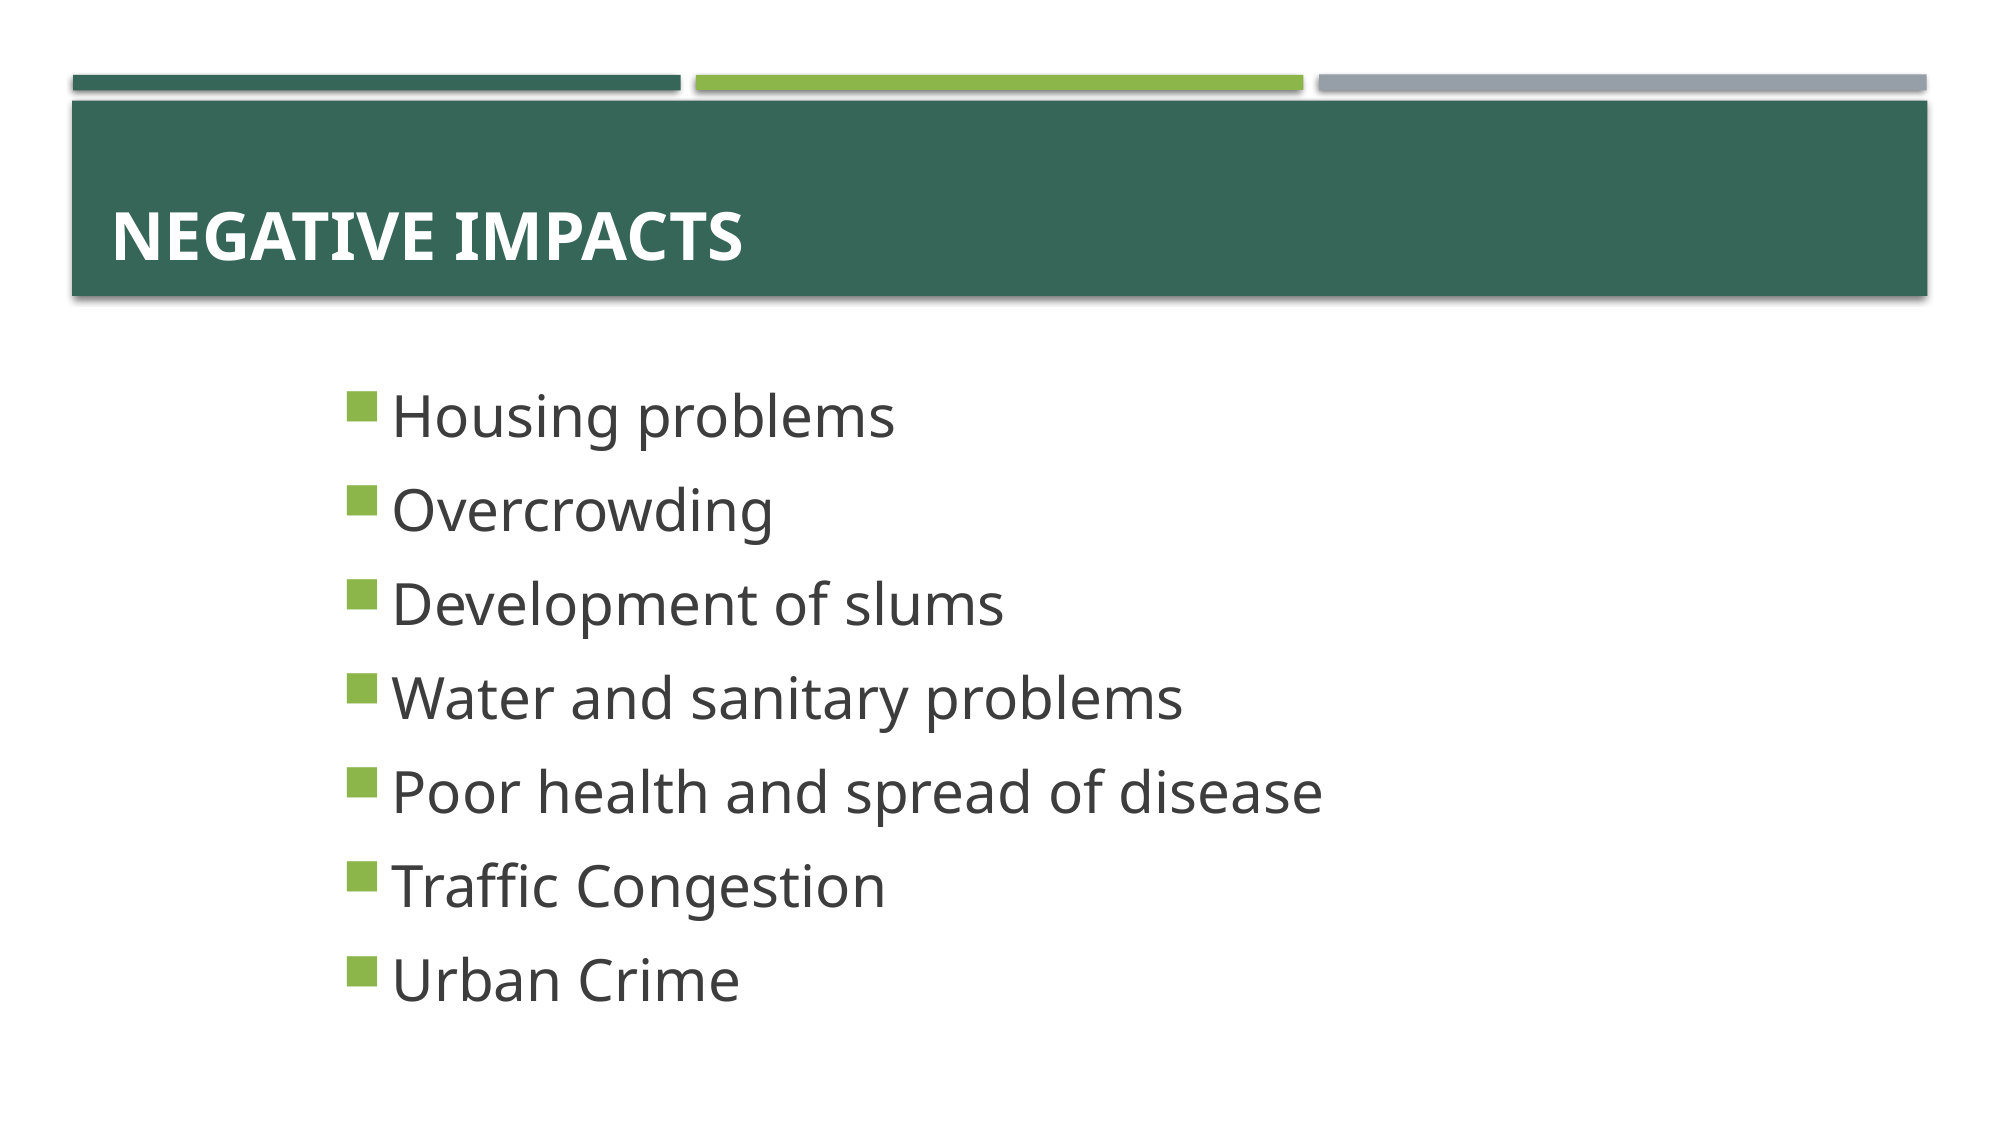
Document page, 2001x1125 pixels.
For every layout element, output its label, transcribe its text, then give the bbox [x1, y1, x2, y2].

title negative impacts [95, 115, 1905, 282]
list Housing problems Overcrowding Development of slums Water and sanitary problems Poor health and spread of disease Traffic Congestion Urban Crime [326, 304, 1905, 1088]
